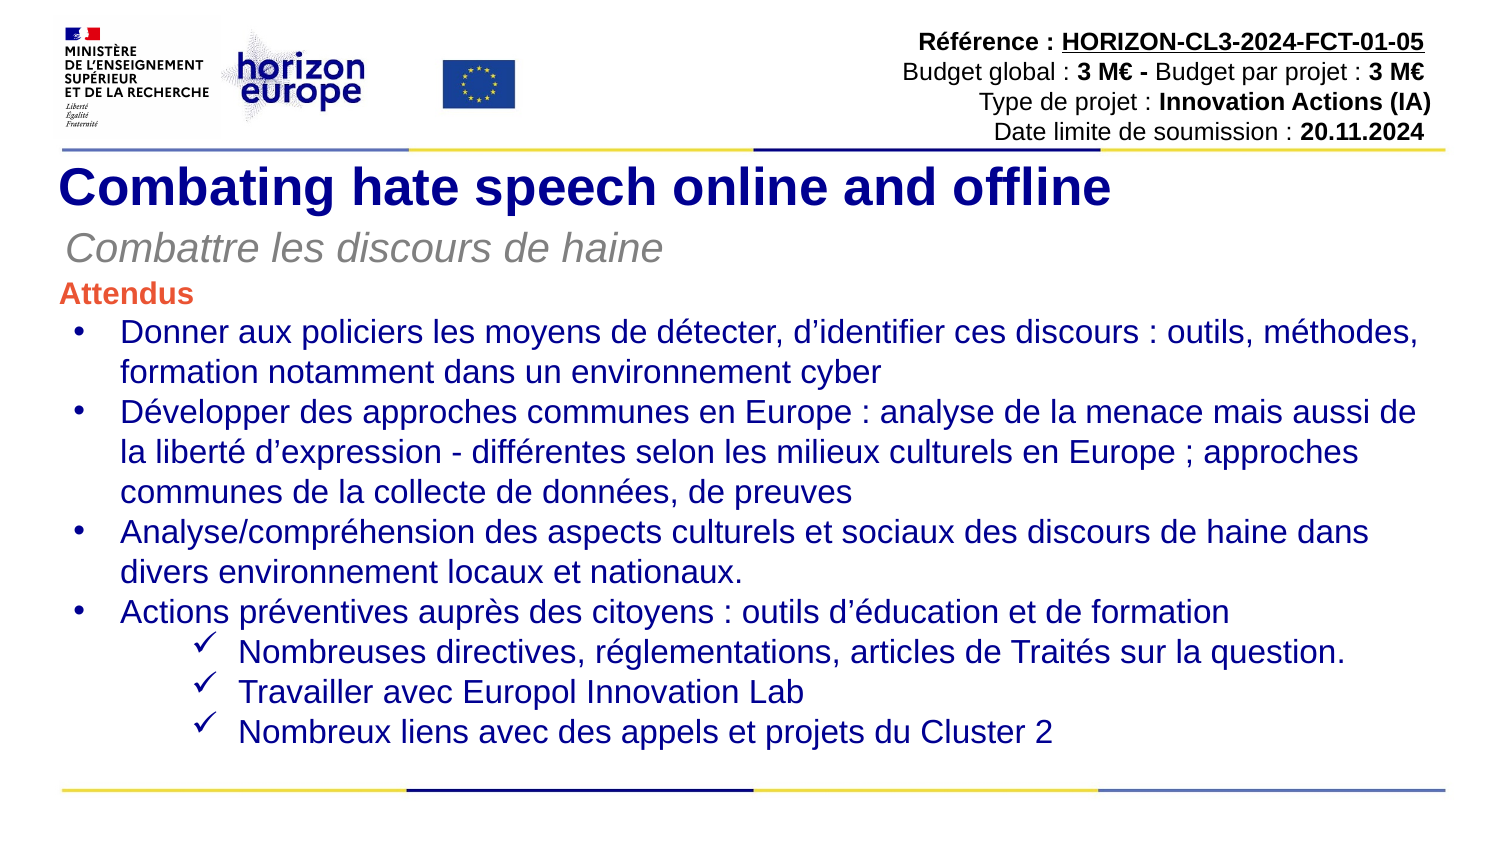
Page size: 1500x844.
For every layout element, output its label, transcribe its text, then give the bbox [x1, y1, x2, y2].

text_box Référence : HORIZON-CL3-2024-FCT-01-05 Budget global : 3 M€ - Budget par projet : 3 M€ Type de projet : Innovation Actions (IA) Date limite de soumission : 20.11.2024 [643, 17, 1447, 153]
title Combating hate speech online and offline [59, 159, 1441, 263]
picture [2, 1, 1500, 844]
list Attendus Donner aux policiers les moyens de détecter, d’identifier ces discours : outils, méthodes, formation notamment dans un environnement cyber Développer des approches communes en Europe : analyse de la menace mais aussi de la liberté d’expression - différentes selon les milieux culturels en Europe ; approches communes de la collecte de données, de preuves Analyse/compréhension des aspects culturels et sociaux des discours de haine dans divers environnement locaux et nationaux. Actions préventives auprès des citoyens : outils d’éducation et de formation Nombreuses directives, réglementations, articles de Traités sur la question. Travailler avec Europol Innovation Lab Nombreux liens avec des appels et projets du Cluster 2 [59, 273, 1441, 778]
text_box Combattre les discours de haine [64, 226, 1447, 292]
